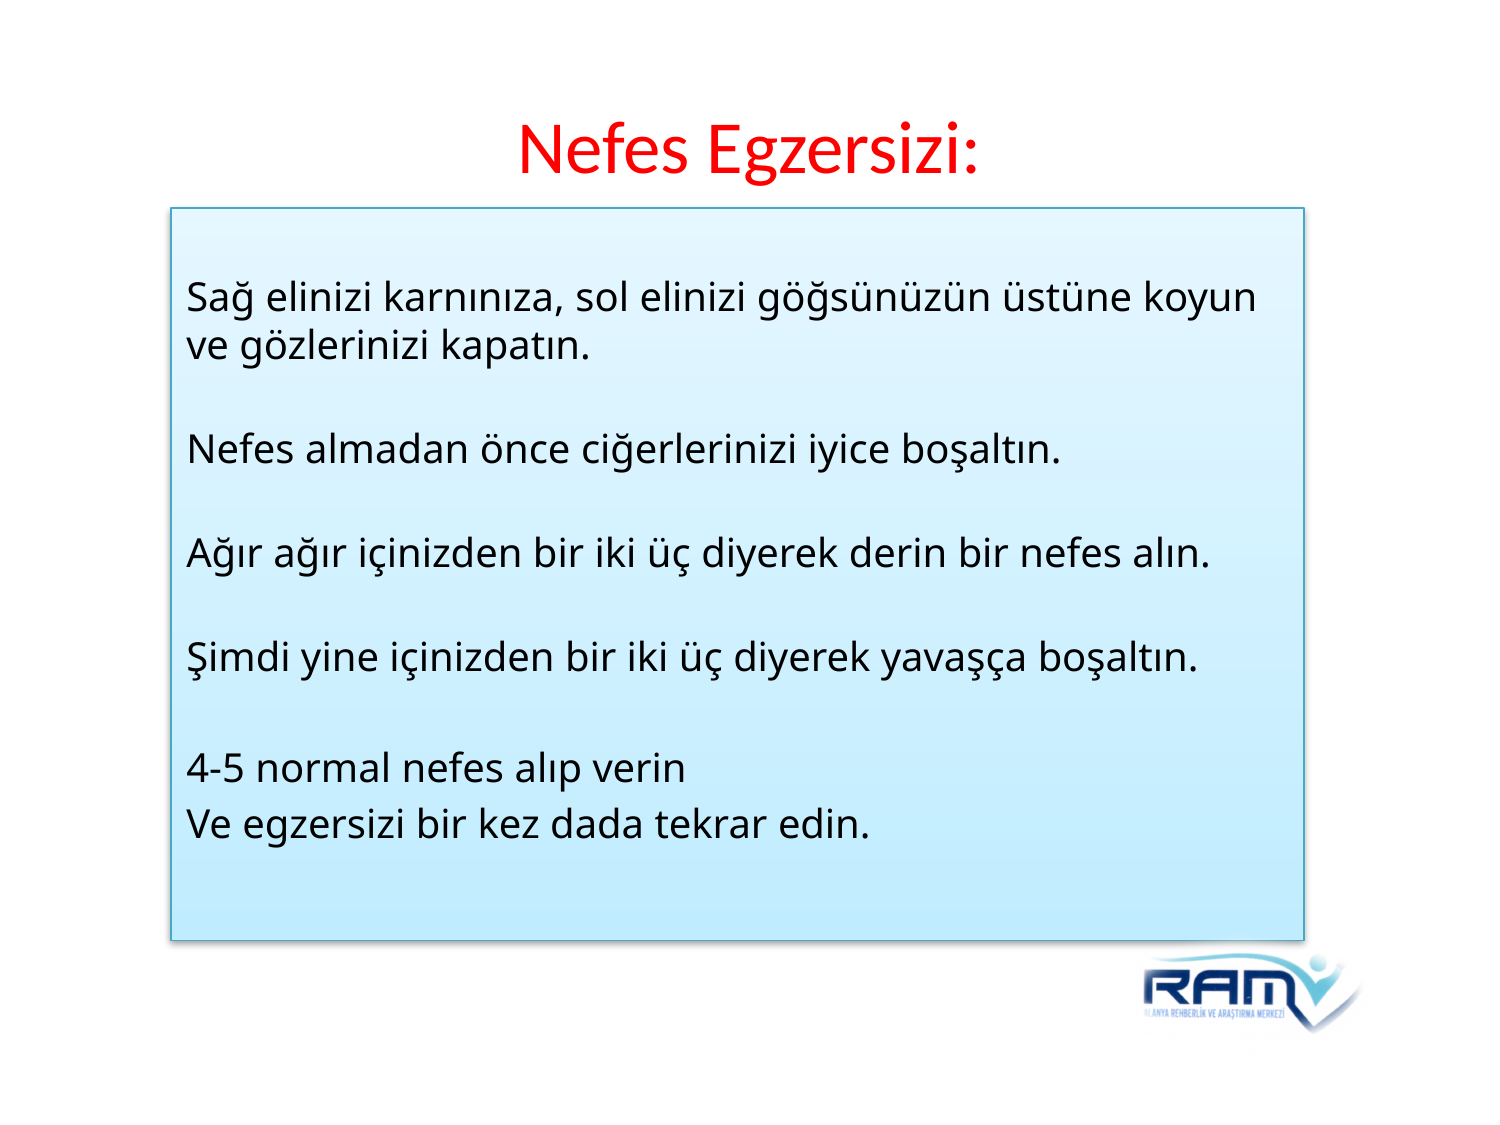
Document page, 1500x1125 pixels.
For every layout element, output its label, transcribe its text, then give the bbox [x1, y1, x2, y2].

subtitle Sağ elinizi karnınıza, sol elinizi göğsünüzün üstüne koyun ve gözlerinizi kapatın. Nefes almadan önce ciğerlerinizi iyice boşaltın. Ağır ağır içinizden bir iki üç diyerek derin bir nefes alın. Şimdi yine içinizden bir iki üç diyerek yavaşça boşaltın. 4-5 normal nefes alıp verin Ve egzersizi bir kez dada tekrar edin. [170, 207, 1305, 941]
picture [1104, 928, 1375, 1058]
title Nefes Egzersizi: [112, 0, 1388, 242]
